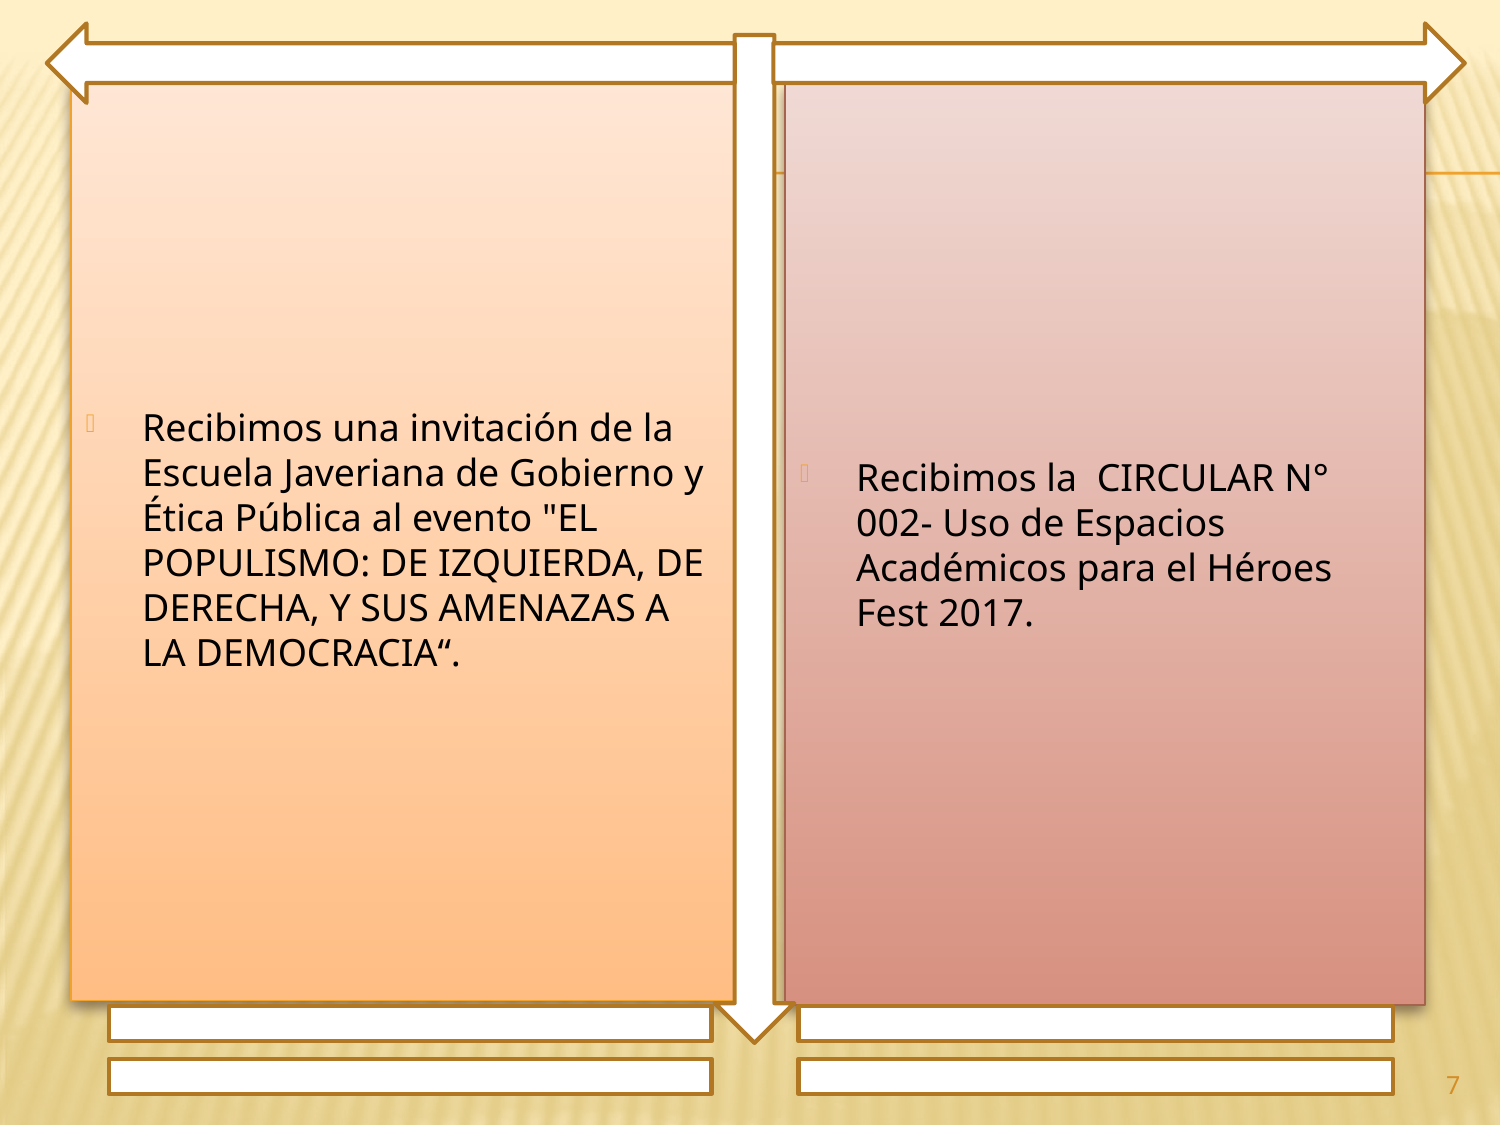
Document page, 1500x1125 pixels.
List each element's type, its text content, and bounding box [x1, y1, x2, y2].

list Recibimos la CIRCULAR N° 002- Uso de Espacios Académicos para el Héroes Fest 2017. [784, 86, 1426, 1006]
text_box [107, 1004, 714, 1043]
text_box [796, 1057, 1395, 1096]
text_box [771, 21, 1467, 105]
text_box [44, 21, 737, 105]
text_box [712, 32, 797, 1046]
text_box [107, 1057, 714, 1096]
slide_number 7 [1350, 1062, 1475, 1103]
text_box [796, 1004, 1395, 1043]
list Recibimos una invitación de la Escuela Javeriana de Gobierno y Ética Pública al evento "EL POPULISMO: DE IZQUIERDA, DE DERECHA, Y SUS AMENAZAS A LA DEMOCRACIA“. [70, 86, 732, 1001]
